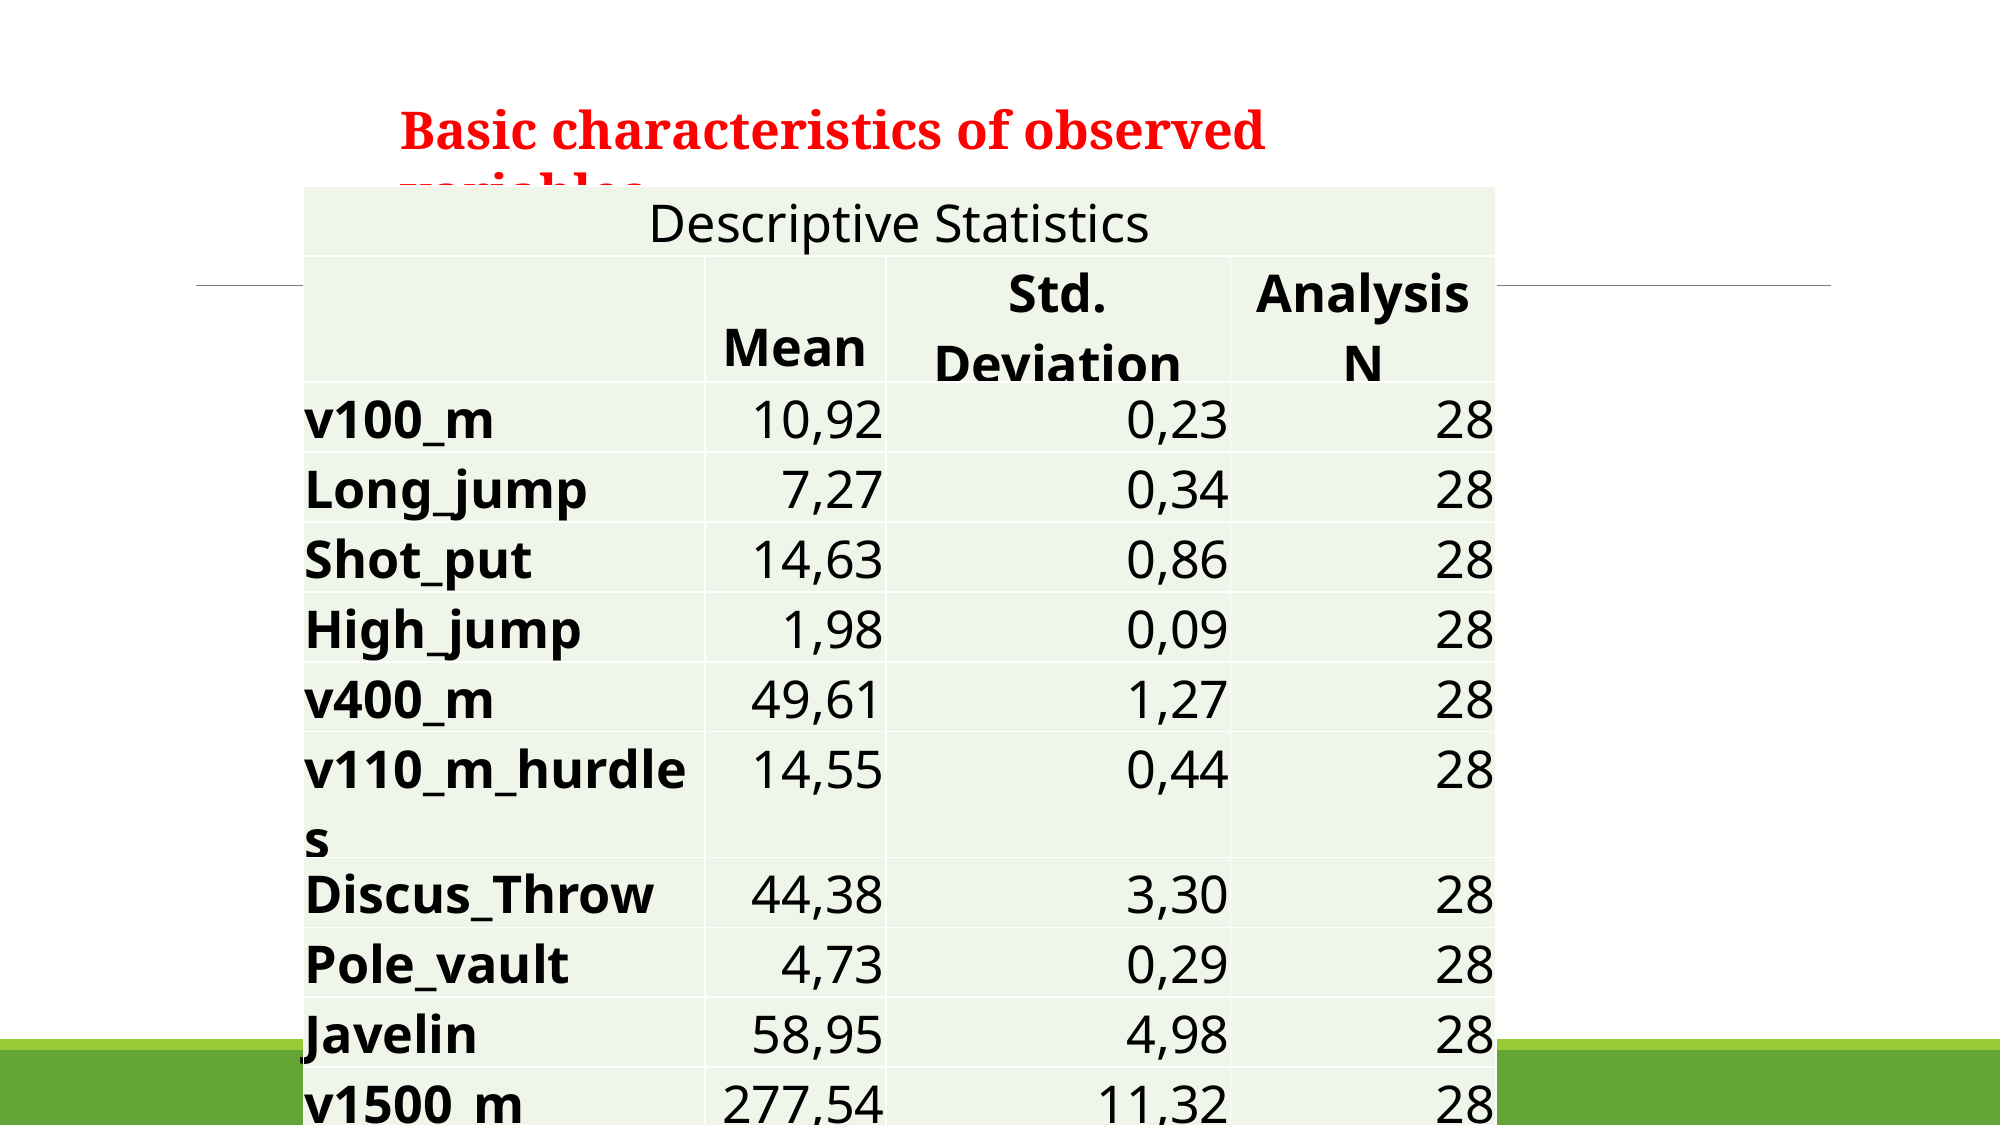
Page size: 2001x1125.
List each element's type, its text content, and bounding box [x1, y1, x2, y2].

table_cell Std. Deviation [887, 257, 1230, 381]
table_cell Mean [706, 257, 885, 381]
table_cell [304, 257, 704, 381]
table_cell Analysis N [1231, 257, 1495, 381]
table_cell 0,23 [887, 383, 1230, 451]
table_cell Discus_Throw [304, 858, 704, 927]
table_cell High_jump [304, 593, 704, 661]
table_cell 4,98 [887, 998, 1230, 1066]
table_cell 28 [1231, 928, 1495, 996]
table_cell 0,09 [887, 593, 1230, 661]
table_cell 3,30 [887, 858, 1230, 927]
table_header Descriptive Statistics [304, 187, 1495, 255]
table_cell Long_jump [304, 453, 704, 521]
table_cell v110_m_hurdles [304, 732, 704, 857]
table_cell 11,32 [887, 1068, 1230, 1125]
table_cell Javelin [304, 998, 704, 1066]
table_cell 49,61 [706, 663, 885, 731]
table_cell 1,27 [887, 663, 1230, 731]
table_cell 28 [1231, 383, 1495, 451]
table_cell 28 [1231, 1068, 1495, 1125]
table_cell v1500_m [304, 1068, 704, 1125]
table_cell 7,27 [706, 453, 885, 521]
table_cell v400_m [304, 663, 704, 731]
text_box Basic characteristics of observed variables [385, 90, 1485, 185]
table_cell 0,86 [887, 523, 1230, 591]
table_cell 44,38 [706, 858, 885, 927]
table_cell 4,73 [706, 928, 885, 996]
table_cell 28 [1231, 663, 1495, 731]
table_cell 28 [1231, 593, 1495, 661]
table_cell 14,63 [706, 523, 885, 591]
table_cell Shot_put [304, 523, 704, 591]
table_cell 28 [1231, 732, 1495, 857]
table_cell v100_m [304, 383, 704, 451]
table_cell 277,54 [706, 1068, 885, 1125]
table_cell 14,55 [706, 732, 885, 857]
table_cell 58,95 [706, 998, 885, 1066]
table_cell Pole_vault [304, 928, 704, 996]
table_cell 1,98 [706, 593, 885, 661]
table_cell 0,34 [887, 453, 1230, 521]
table_cell 28 [1231, 453, 1495, 521]
table_cell 28 [1231, 523, 1495, 591]
table_cell 0,44 [887, 732, 1230, 857]
table_cell 0,29 [887, 928, 1230, 996]
table_cell 28 [1231, 858, 1495, 927]
table_cell 28 [1231, 998, 1495, 1066]
table_cell 10,92 [706, 383, 885, 451]
